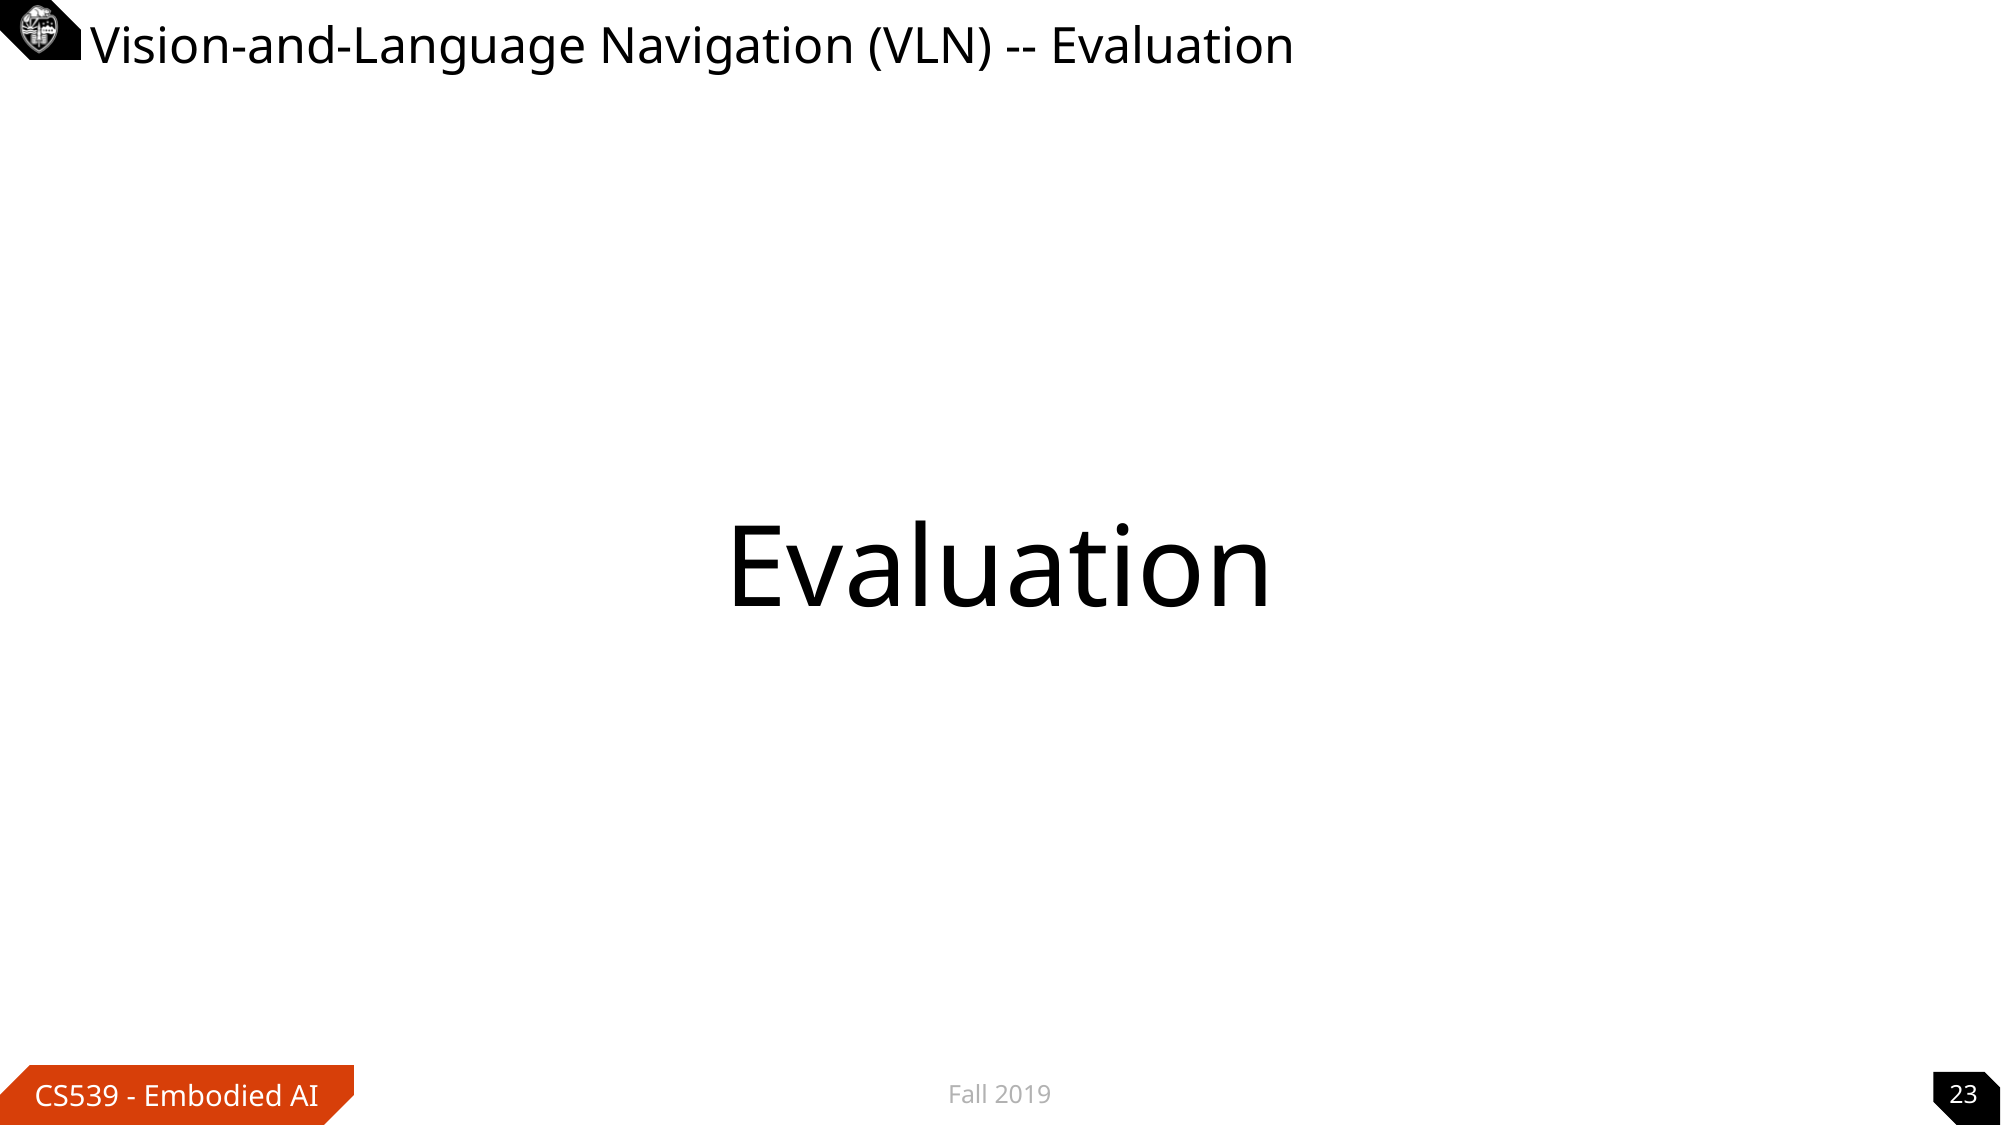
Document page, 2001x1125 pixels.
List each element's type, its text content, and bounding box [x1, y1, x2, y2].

picture [19, 5, 59, 17]
title Vision-and-Language Navigation (VLN) -- Evaluation [0, 17, 1699, 77]
footer Fall 2019 [662, 1065, 1338, 1125]
slide_number 23 [1933, 1071, 1994, 1119]
text_box Evaluation [709, 486, 1291, 637]
